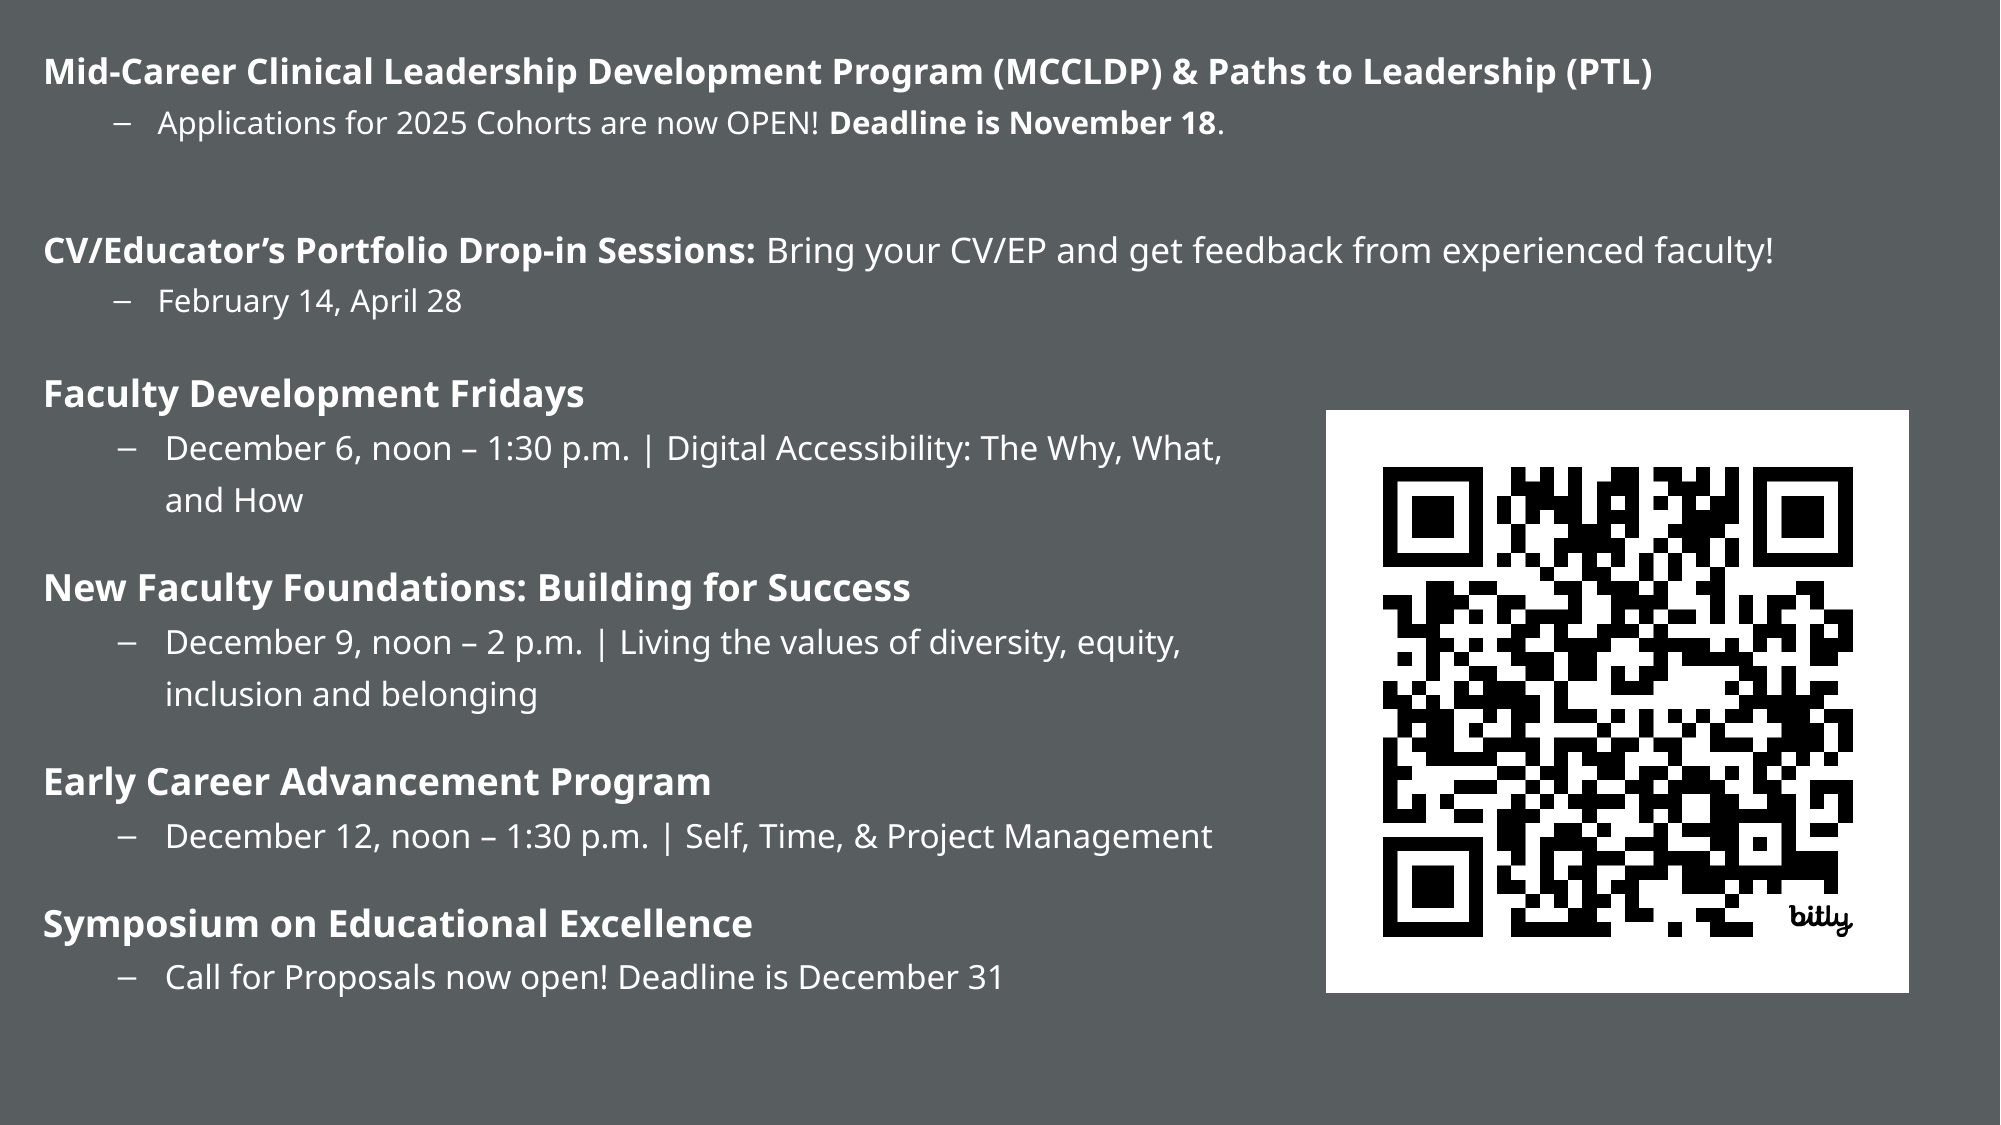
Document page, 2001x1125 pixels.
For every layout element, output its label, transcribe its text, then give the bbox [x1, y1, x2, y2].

list Mid-Career Clinical Leadership Development Program (MCCLDP) & Paths to Leadership (PTL) Applications for 2025 Cohorts are now OPEN! Deadline is November 18. CV/Educator’s Portfolio Drop-in Sessions: Bring your CV/EP and get feedback from experienced faculty! February 14, April 28 [28, 29, 1836, 365]
text_box Faculty Development Fridays December 6, noon – 1:30 p.m. | Digital Accessibility: The Why, What, and How New Faculty Foundations: Building for Success December 9, noon – 2 p.m. | Living the values of diversity, equity, inclusion and belonging Early Career Advancement Program December 12, noon – 1:30 p.m. | Self, Time, & Project Management Symposium on Educational Excellence Call for Proposals now open! Deadline is December 31 [28, 363, 1302, 1049]
picture [1326, 410, 1910, 994]
